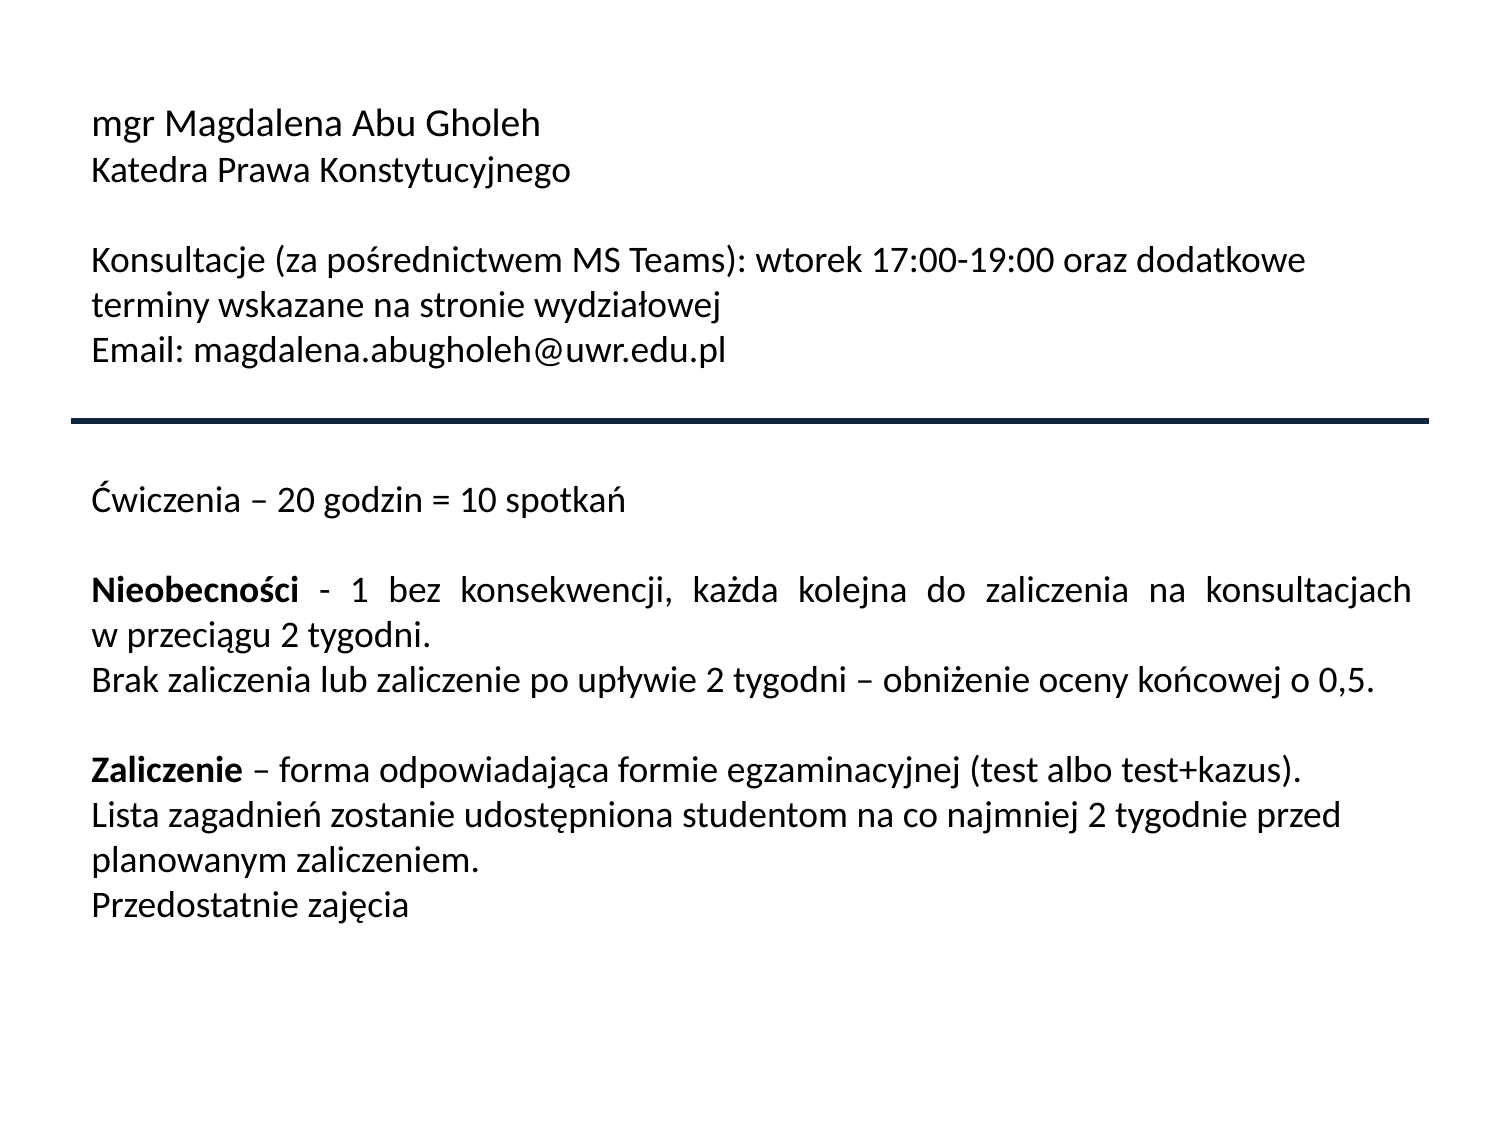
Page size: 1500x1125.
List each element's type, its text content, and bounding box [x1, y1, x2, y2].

text_box Ćwiczenia – 20 godzin = 10 spotkań Nieobecności - 1 bez konsekwencji, każda kolejna do zaliczenia na konsultacjach w przeciągu 2 tygodni. Brak zaliczenia lub zaliczenie po upływie 2 tygodni – obniżenie oceny końcowej o 0,5. Zaliczenie – forma odpowiadająca formie egzaminacyjnej (test albo test+kazus). Lista zagadnień zostanie udostępniona studentom na co najmniej 2 tygodnie przed planowanym zaliczeniem. Przedostatnie zajęcia [76, 467, 1447, 933]
text_box mgr Magdalena Abu Gholeh Katedra Prawa Konstytucyjnego Konsultacje (za pośrednictwem MS Teams): wtorek 17:00-19:00 oraz dodatkowe terminy wskazane na stronie wydziałowej Email: magdalena.abugholeh@uwr.edu.pl [76, 89, 1400, 378]
